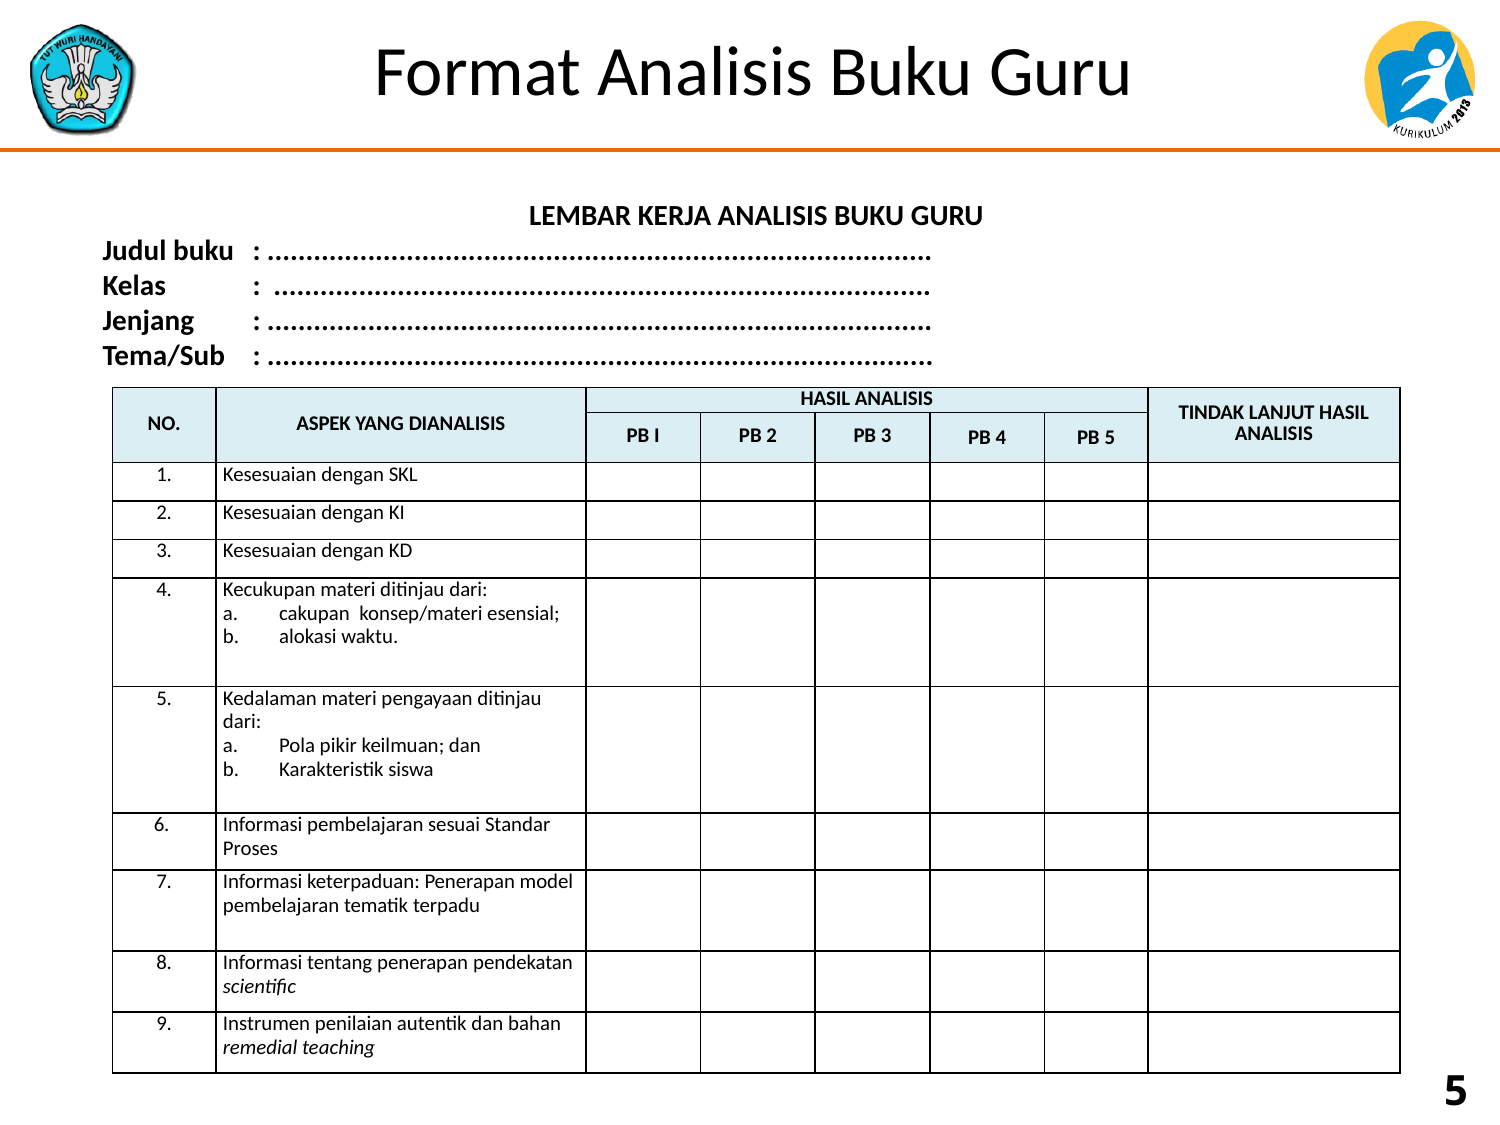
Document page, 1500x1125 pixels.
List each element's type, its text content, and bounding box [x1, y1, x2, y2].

table_cell [816, 502, 929, 539]
table_cell [1149, 814, 1399, 869]
table_cell PB 2 [701, 413, 814, 462]
table_header NO. [113, 388, 215, 462]
table_cell Instrumen penilaian autentik dan bahan remedial teaching [217, 1013, 585, 1072]
table_cell [701, 540, 814, 577]
table_cell [816, 871, 929, 950]
table_header ASPEK YANG DIANALISIS [217, 388, 585, 462]
title Format Analisis Buku Guru [125, 17, 1384, 118]
table_cell [1149, 952, 1399, 1011]
table_cell Informasi pembelajaran sesuai Standar Proses [217, 814, 585, 869]
table_cell [1149, 871, 1399, 950]
table_cell [1045, 952, 1147, 1011]
picture [1364, 20, 1475, 138]
table_cell [1045, 540, 1147, 577]
picture [1429, 49, 1444, 65]
table_cell [701, 1013, 814, 1072]
table_cell [587, 502, 700, 539]
table_cell [931, 579, 1044, 686]
table_cell [816, 1013, 929, 1072]
table_cell [816, 463, 929, 500]
table_cell [931, 871, 1044, 950]
table_cell [587, 540, 700, 577]
table_cell Kecukupan materi ditinjau dari: cakupan konsep/materi esensial; alokasi waktu. [217, 579, 585, 686]
table_cell Kesesuaian dengan KD [217, 540, 585, 577]
table_cell [816, 952, 929, 1011]
table_cell PB 5 [1045, 413, 1147, 462]
table_cell [1045, 463, 1147, 500]
table_cell [931, 540, 1044, 577]
picture [28, 20, 137, 138]
table_cell [816, 687, 929, 812]
table_cell Informasi tentang penerapan pendekatan scientific [217, 952, 585, 1011]
table_cell [931, 952, 1044, 1011]
table_cell [1149, 687, 1399, 812]
table_cell [1149, 1013, 1399, 1072]
table_cell Kesesuaian dengan SKL [217, 463, 585, 500]
table_cell PB 4 [931, 413, 1044, 462]
table_cell [701, 814, 814, 869]
table_cell 5. [113, 687, 215, 812]
table_cell [701, 579, 814, 686]
table_cell Kesesuaian dengan KI [217, 502, 585, 539]
table_header TINDAK LANJUT HASIL ANALISIS [1149, 388, 1399, 462]
table_cell 2. [113, 502, 215, 539]
table_cell [1149, 502, 1399, 539]
text_box LEMBAR KERJA ANALISIS BUKU GURU Judul buku : ...................................................................................... Kelas : ..................................................................................... Jenjang : ...................................................................................... Tema/Sub : ...................................................................................... [87, 188, 1425, 379]
table_cell [587, 687, 700, 812]
table_cell Kedalaman materi pengayaan ditinjau dari: Pola pikir keilmuan; dan Karakteristik siswa [217, 687, 585, 812]
table_cell 9. [113, 1013, 215, 1072]
table_cell [1045, 1013, 1147, 1072]
table_cell [587, 952, 700, 1011]
table_header HASIL ANALISIS [587, 388, 1147, 412]
table_cell 3. [113, 540, 215, 577]
table_cell 7. [113, 871, 215, 950]
table_cell Informasi keterpaduan: Penerapan model pembelajaran tematik terpadu [217, 871, 585, 950]
table_cell [587, 814, 700, 869]
table_cell [931, 1013, 1044, 1072]
table_cell PB I [587, 413, 700, 462]
table_cell [931, 687, 1044, 812]
table_cell [587, 1013, 700, 1072]
table_cell [587, 463, 700, 500]
table_cell [931, 814, 1044, 869]
table_cell [701, 952, 814, 1011]
table_cell [701, 463, 814, 500]
table_cell [1045, 687, 1147, 812]
table_cell 4. [113, 579, 215, 686]
table_cell [1045, 871, 1147, 950]
table_cell 6. [113, 814, 215, 869]
table_cell PB 3 [816, 413, 929, 462]
table_cell 1. [113, 463, 215, 500]
table_cell [931, 502, 1044, 539]
table_cell 8. [113, 952, 215, 1011]
table_cell [587, 579, 700, 686]
table_cell [701, 871, 814, 950]
table_cell [816, 579, 929, 686]
table_cell [1045, 579, 1147, 686]
table_cell [1149, 540, 1399, 577]
table_cell [1149, 579, 1399, 686]
table_cell [816, 814, 929, 869]
table_cell [1045, 502, 1147, 539]
table_cell [1149, 463, 1399, 500]
slide_number 5 [1394, 1062, 1500, 1123]
table_cell [931, 463, 1044, 500]
table_cell [816, 540, 929, 577]
table_cell [587, 871, 700, 950]
table_cell [701, 502, 814, 539]
table_cell [1045, 814, 1147, 869]
table_cell [701, 687, 814, 812]
